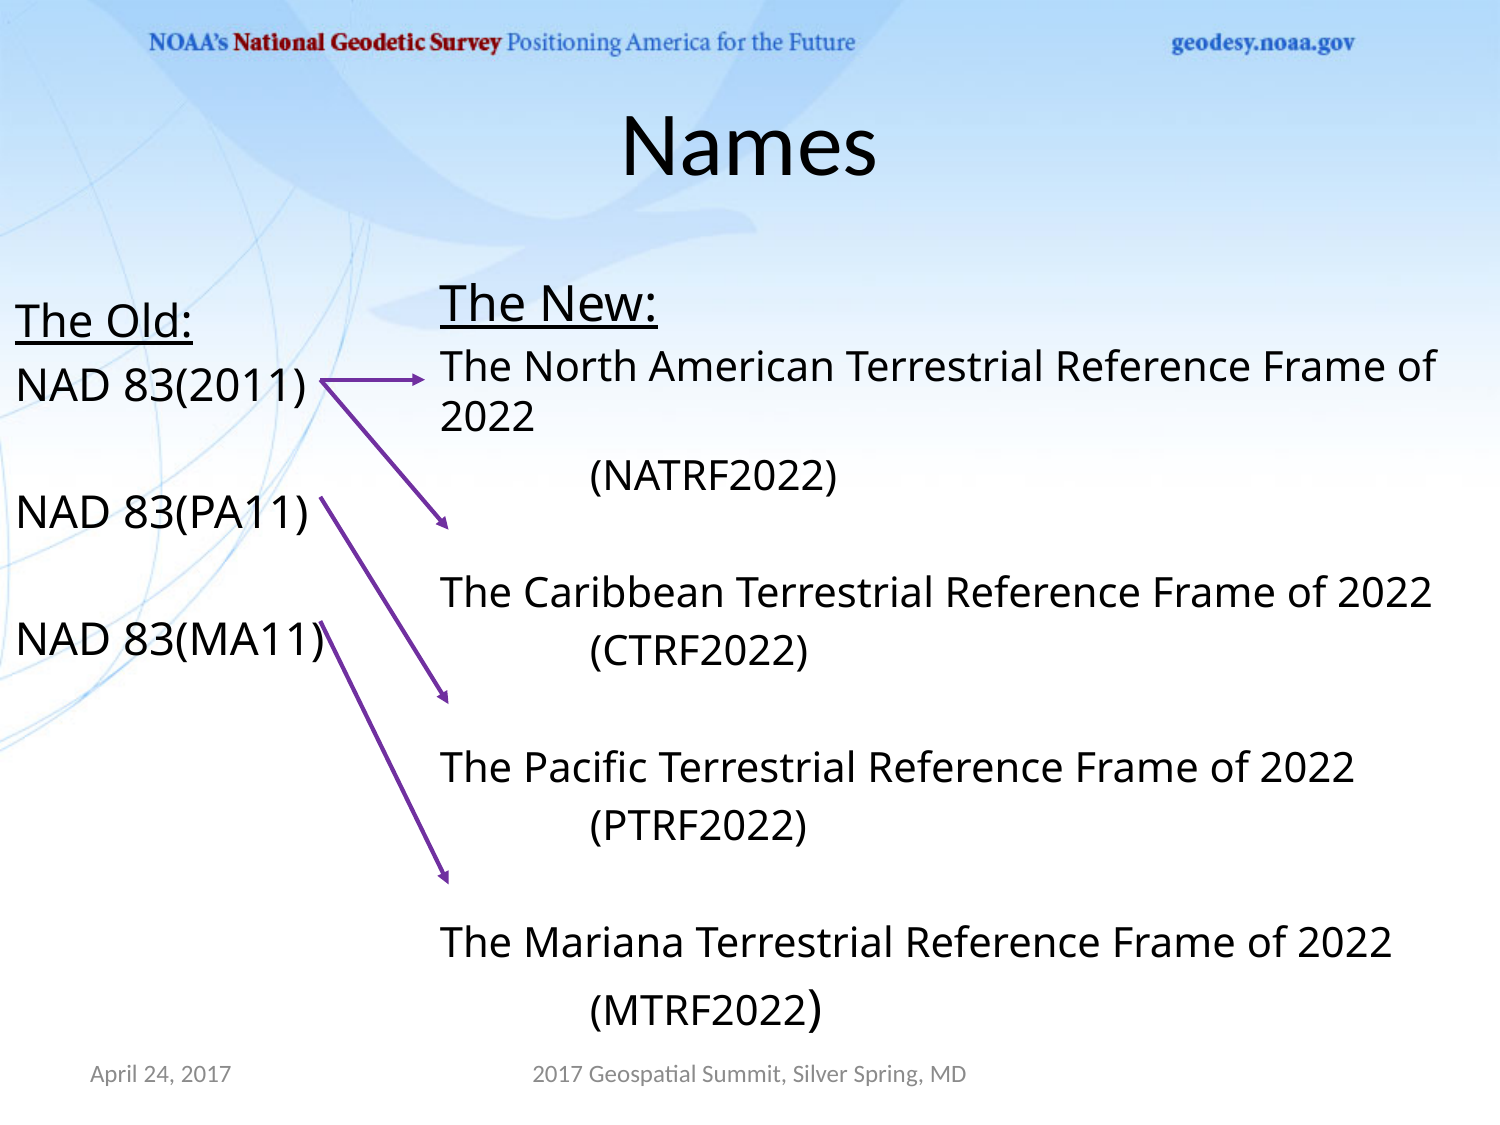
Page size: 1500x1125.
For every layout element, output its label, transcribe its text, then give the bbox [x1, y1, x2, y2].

text_box The New: The North American Terrestrial Reference Frame of 2022 (NATRF2022) The Caribbean Terrestrial Reference Frame of 2022 (CTRF2022) The Pacific Terrestrial Reference Frame of 2022 (PTRF2022) The Mariana Terrestrial Reference Frame of 2022 (MTRF2022) [424, 264, 1463, 1052]
footer 2017 Geospatial Summit, Silver Spring, MD [512, 1042, 988, 1103]
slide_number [75, 1042, 425, 1103]
text_box The Old: NAD 83(2011) NAD 83(PA11) NAD 83(MA11) [0, 284, 424, 673]
title Names [75, 45, 1425, 233]
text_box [320, 620, 449, 885]
picture [0, 0, 1500, 1125]
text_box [320, 379, 449, 496]
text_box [320, 496, 449, 620]
